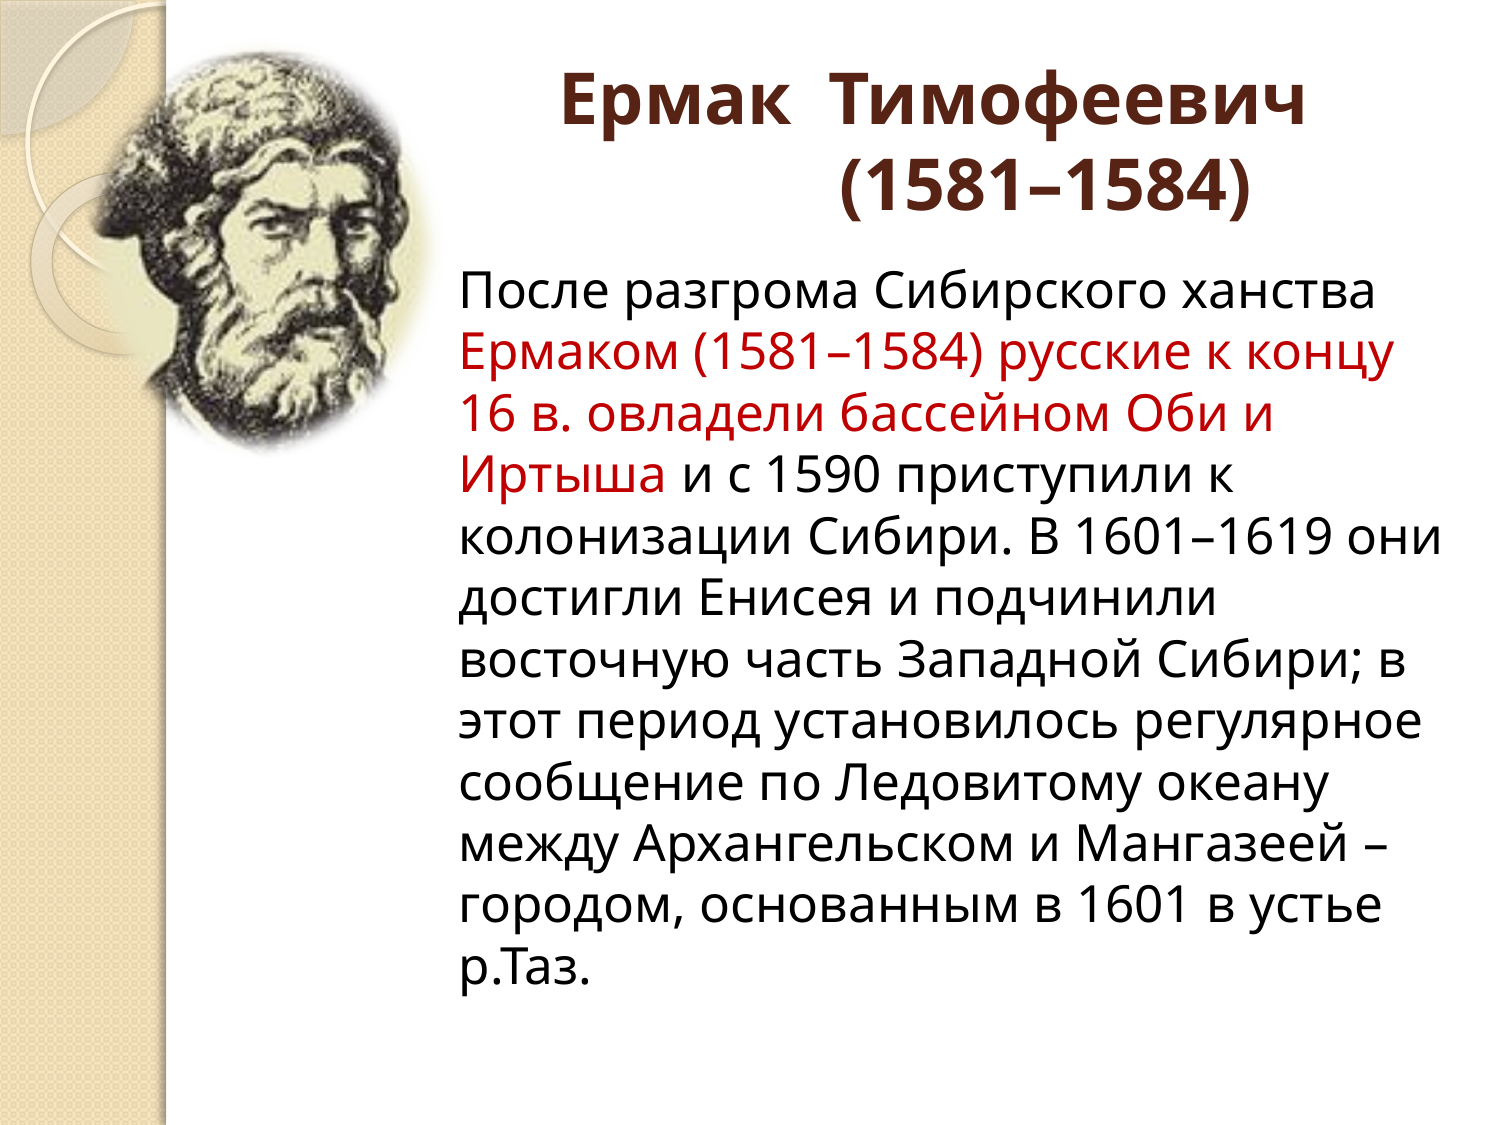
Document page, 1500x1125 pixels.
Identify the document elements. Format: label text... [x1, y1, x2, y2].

list После разгрома Сибирского ханства Ермаком (1581–1584) русские к концу 16 в. овладели бассейном Оби и Иртыша и с 1590 приступили к колонизации Сибири. В 1601–1619 они достигли Енисея и подчинили восточную часть Западной Сибири; в этот период установилось регулярное сообщение по Ледовитому океану между Архангельском и Мангазеей – городом, основанным в 1601 в устье р.Таз. [431, 249, 1466, 1015]
picture [76, 35, 446, 461]
title Ермак Тимофеевич (1581–1584) [453, 45, 1466, 233]
